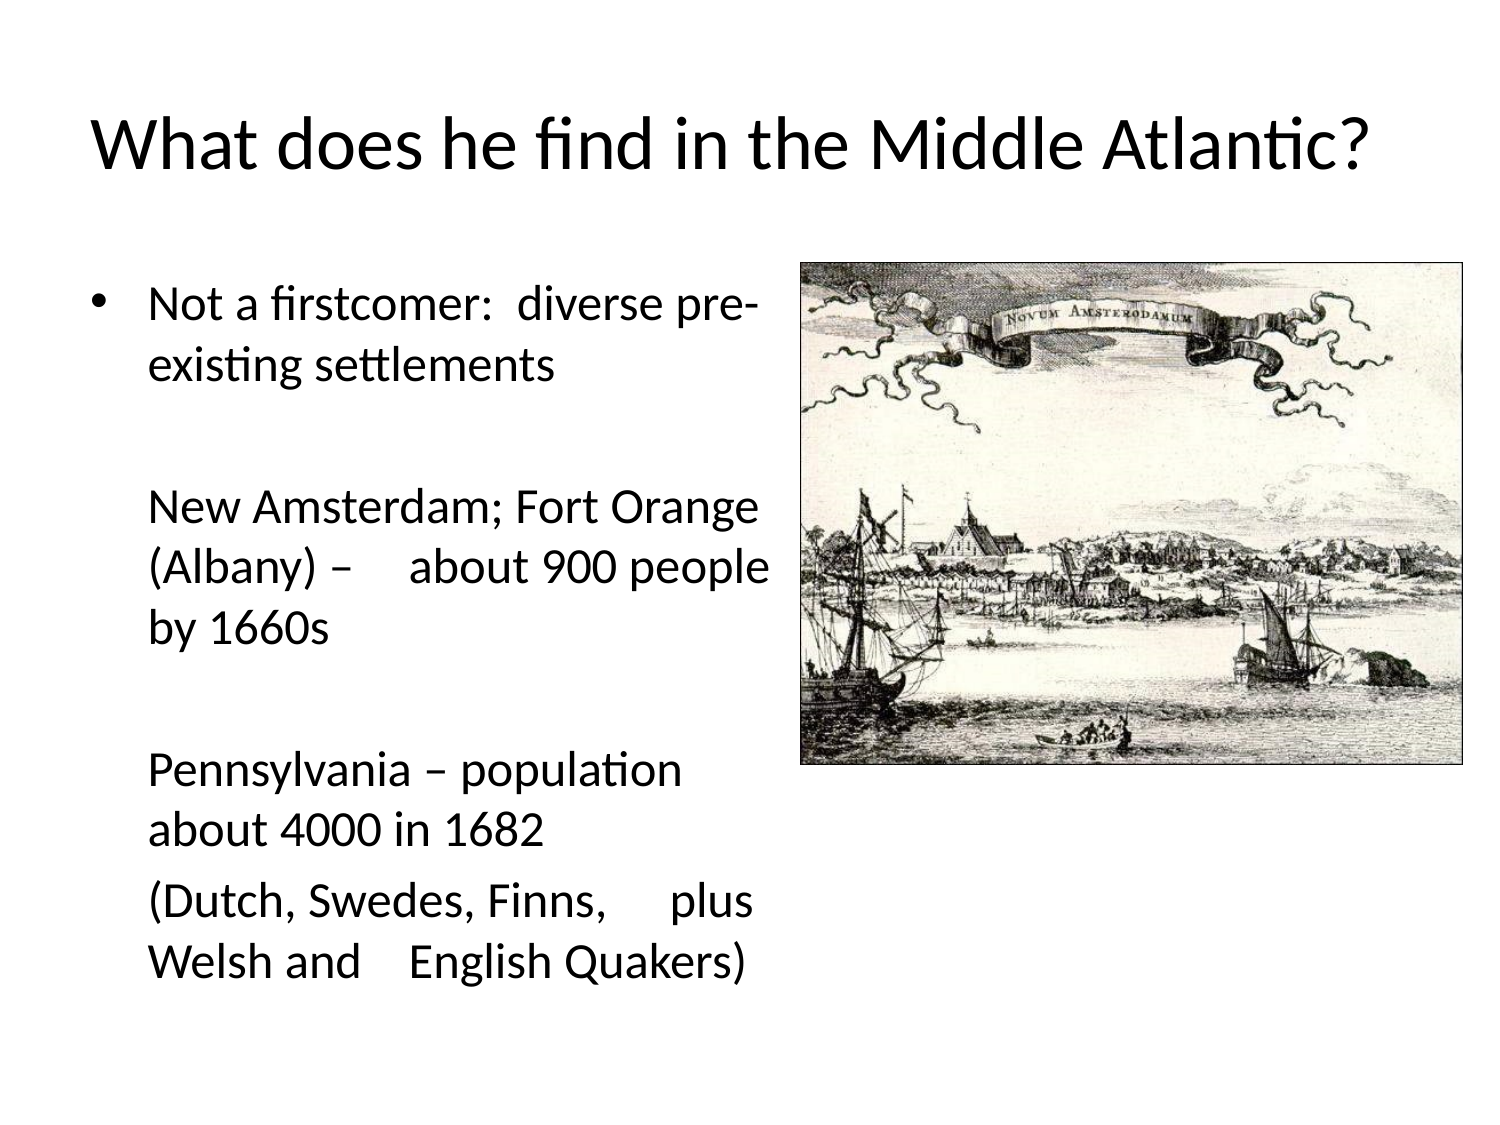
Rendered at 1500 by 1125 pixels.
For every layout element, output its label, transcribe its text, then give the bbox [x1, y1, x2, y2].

title What does he find in the Middle Atlantic? [75, 45, 1425, 233]
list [799, 262, 1463, 766]
list Not a firstcomer: diverse pre-existing settlements New Amsterdam; Fort Orange (Albany) – about 900 people by 1660s Pennsylvania – population about 4000 in 1682 (Dutch, Swedes, Finns, plus Welsh and English Quakers) [75, 262, 813, 1005]
